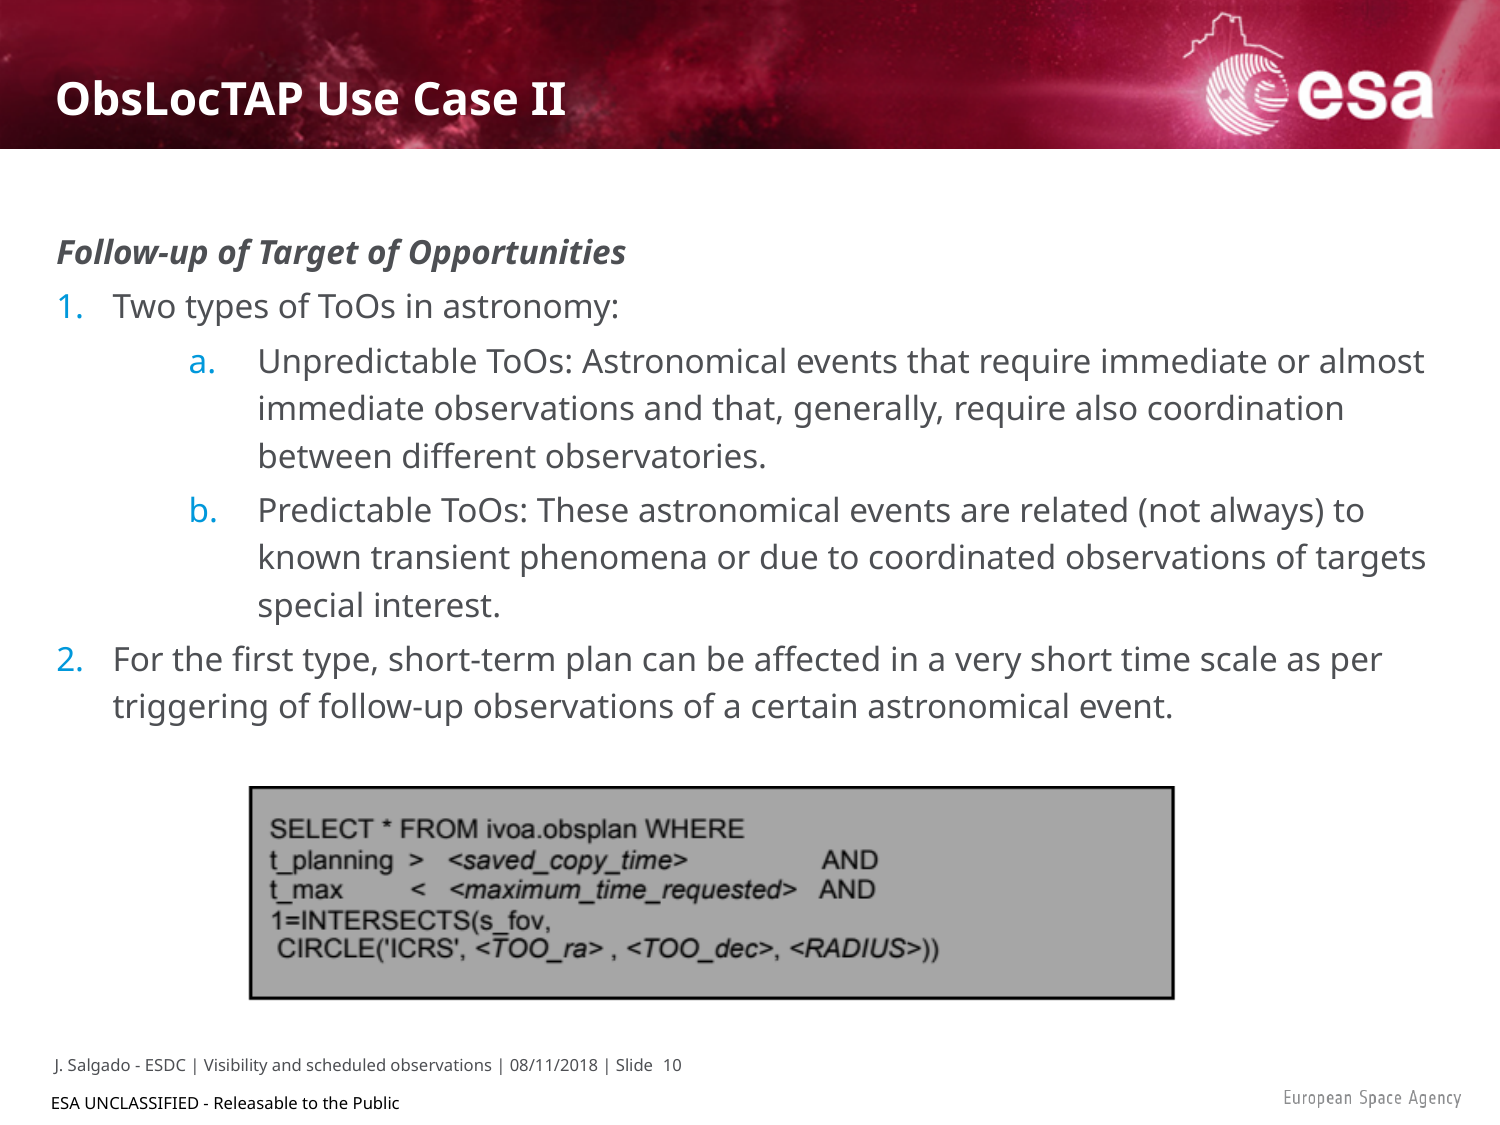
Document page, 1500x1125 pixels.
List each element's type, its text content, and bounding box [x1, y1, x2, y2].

list Follow-up of Target of Opportunities Two types of ToOs in astronomy: Unpredictable ToOs: Astronomical events that require immediate or almost immediate observations and that, generally, require also coordination between different observatories. Predictable ToOs: These astronomical events are related (not always) to known transient phenomena or due to coordinated observations of targets special interest. For the first type, short-term plan can be affected in a very short time scale as per triggering of follow-up observations of a certain astronomical event. [41, 216, 1472, 1007]
picture [1264, 1082, 1500, 1121]
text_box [209, 786, 1199, 1025]
picture [0, 0, 1500, 149]
title ObsLocTAP Use Case II [40, 62, 1105, 133]
